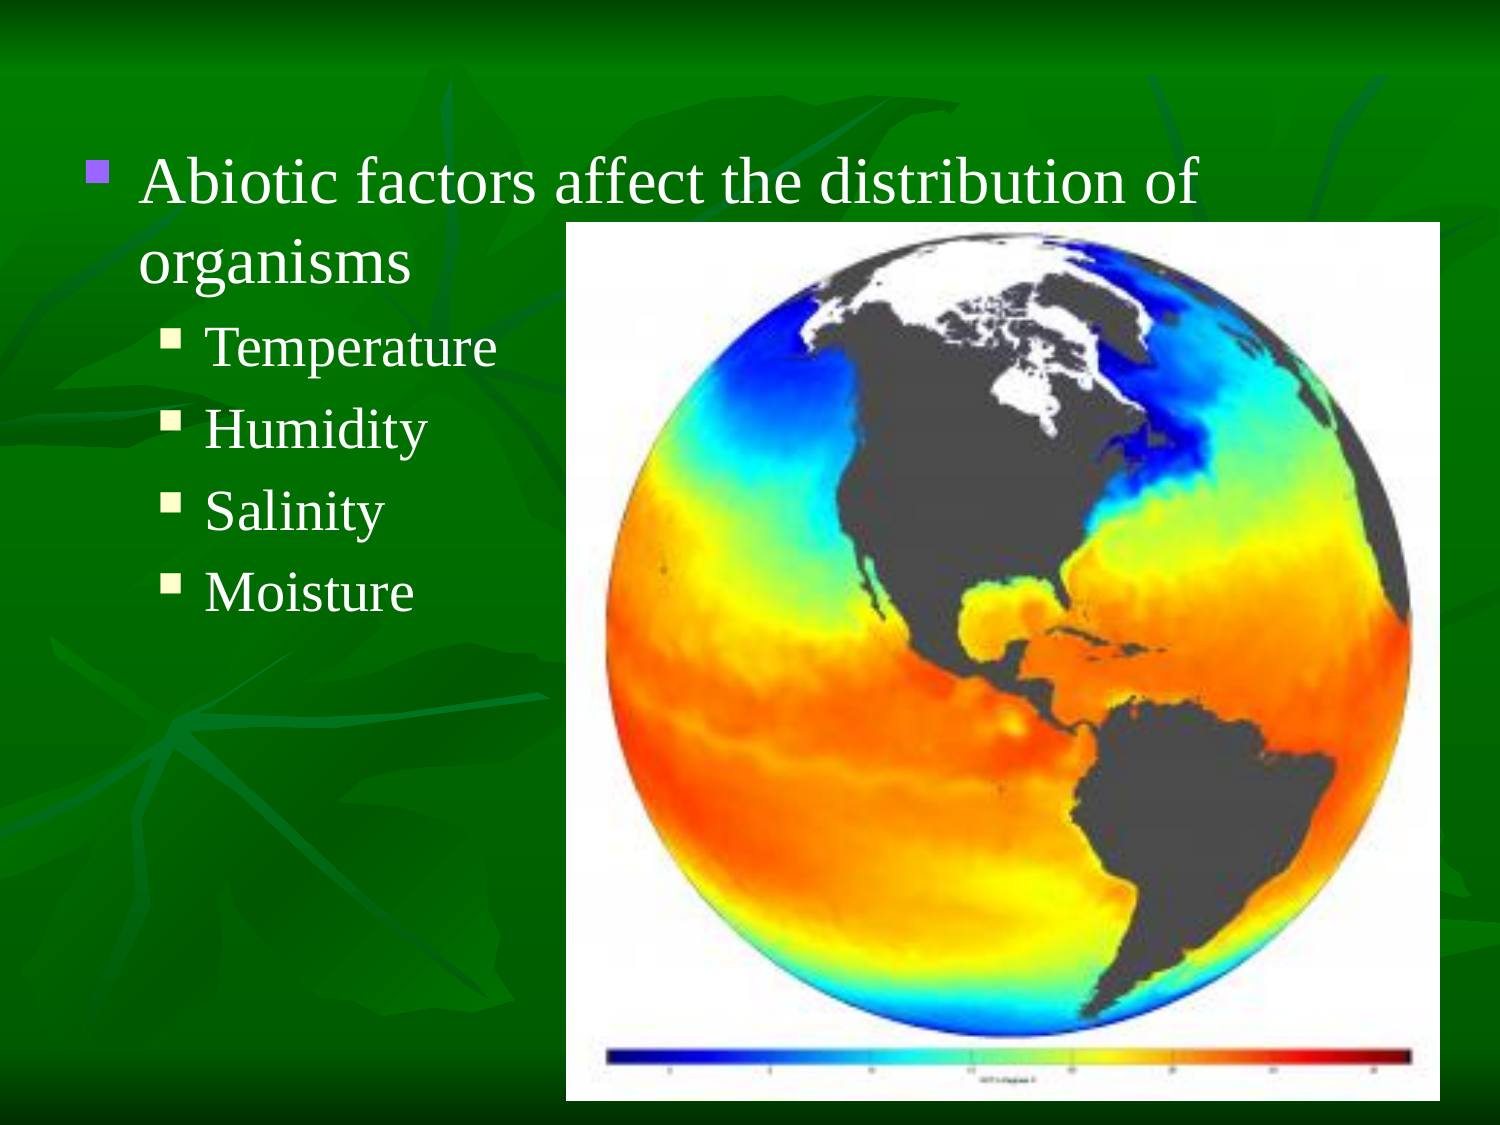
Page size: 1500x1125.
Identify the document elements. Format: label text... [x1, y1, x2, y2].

picture [566, 221, 1440, 1101]
list Abiotic factors affect the distribution of organisms Temperature Humidity Salinity Moisture [67, 129, 1418, 873]
